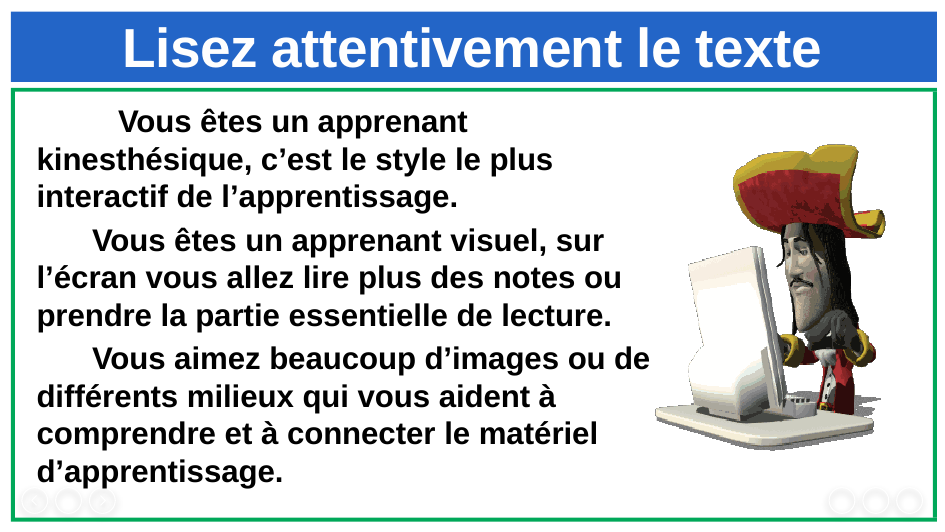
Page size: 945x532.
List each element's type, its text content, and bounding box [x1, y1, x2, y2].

title Lisez attentivement le texte [70, 19, 874, 83]
list Vous êtes un apprenant kinesthésique, c’est le style le plus interactif de l’apprentissage. Vous êtes un apprenant visuel, sur l’écran vous allez lire plus des notes ou prendre la partie essentielle de lecture. Vous aimez beaucoup d’images ou de différents milieux qui vous aident à comprendre et à connecter le matériel d’apprentissage. [18, 101, 635, 496]
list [636, 101, 930, 501]
